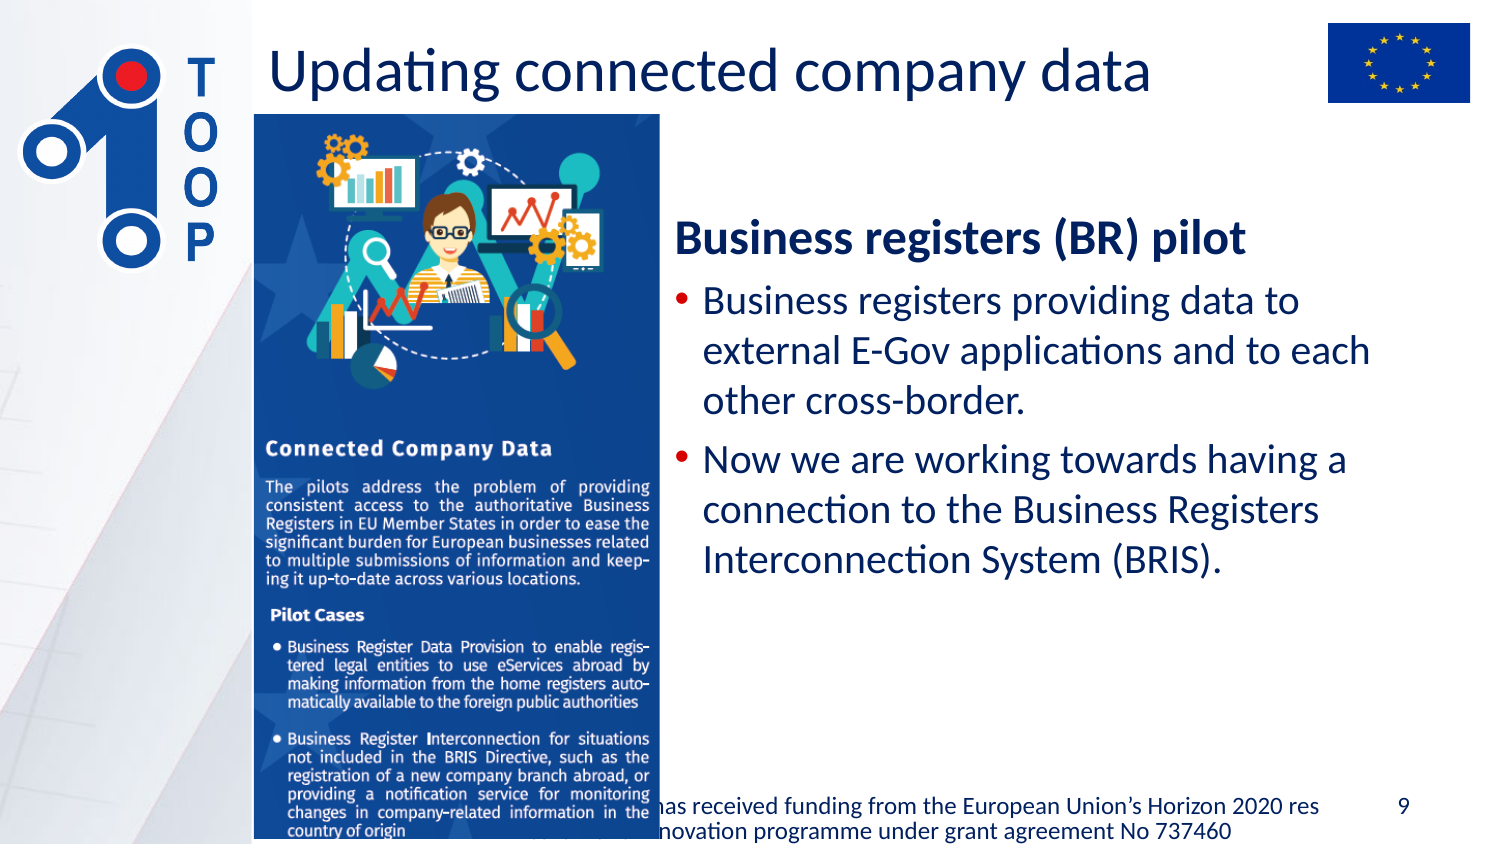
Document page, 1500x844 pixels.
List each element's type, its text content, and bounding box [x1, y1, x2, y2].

picture [0, 0, 252, 844]
footer This project has received funding from the European Union’s Horizon 2020 research and innovation programme under grant agreement No 737460 [664, 782, 1341, 827]
picture [253, 114, 660, 840]
list Business registers (BR) pilot Business registers providing data to external E-Gov applications and to each other cross-border. Now we are working towards having a connection to the Business Registers Interconnection System (BRIS). [664, 196, 1425, 754]
title Updating connected company data [253, 0, 1425, 138]
picture [1425, 23, 1471, 103]
slide_number 9 [1352, 782, 1425, 827]
